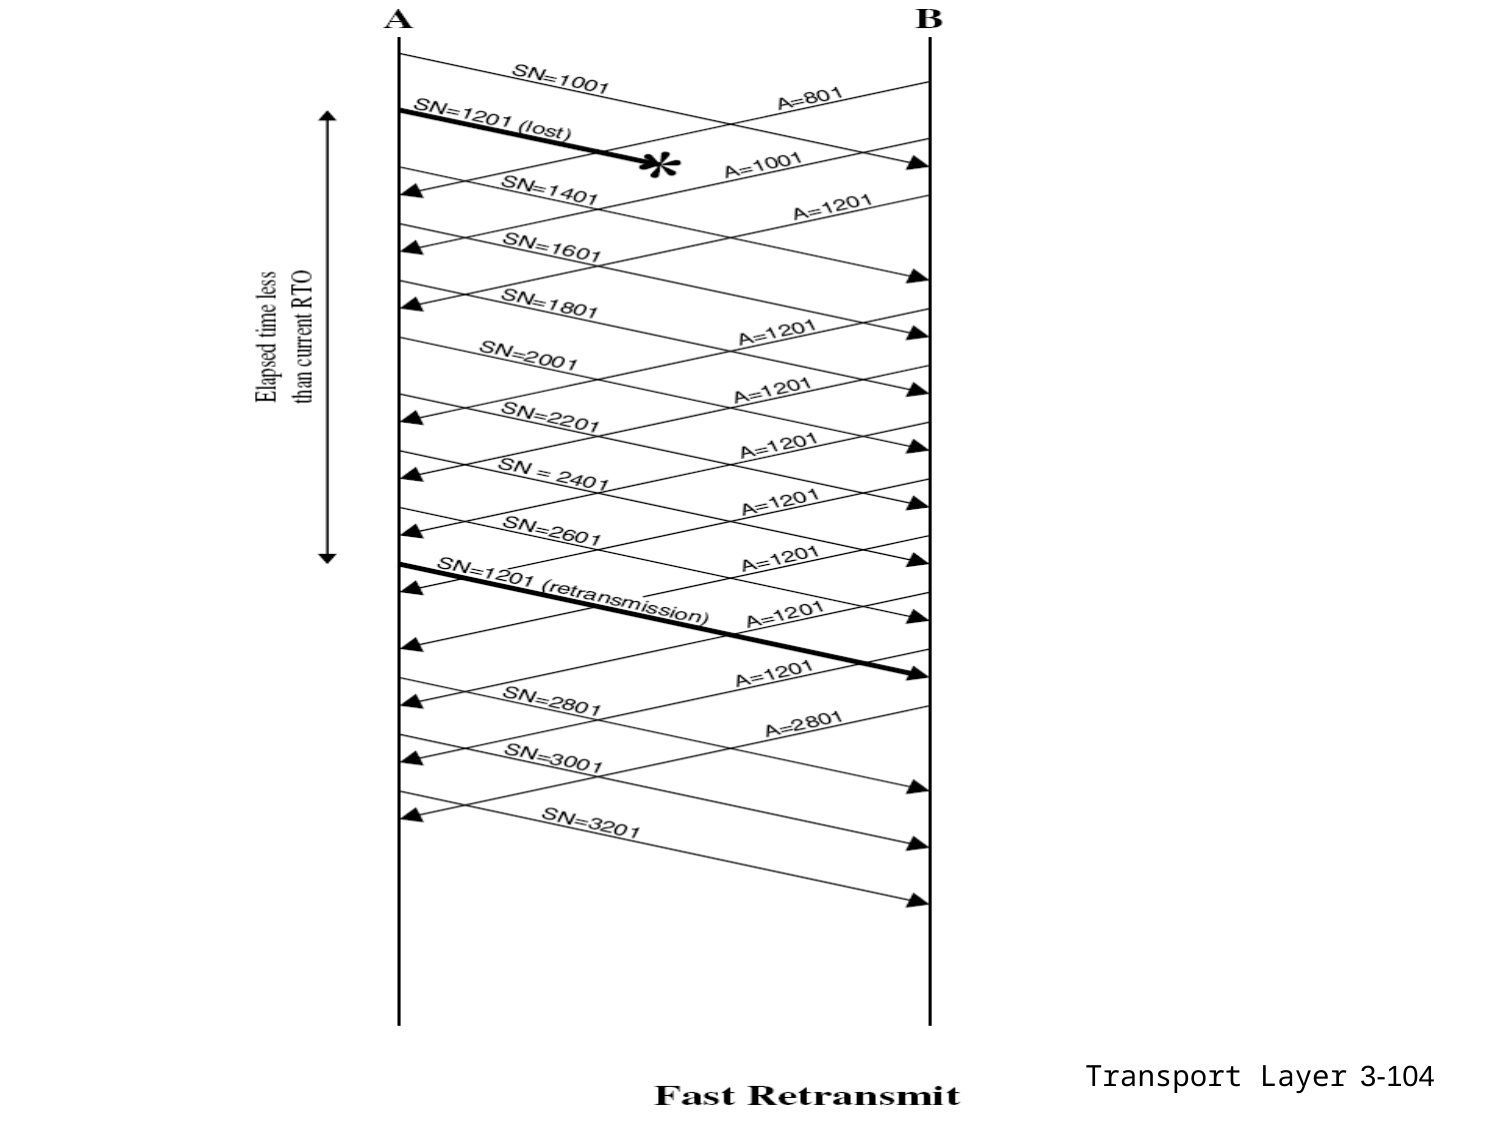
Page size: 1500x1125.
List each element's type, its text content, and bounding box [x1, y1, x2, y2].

footer Transport Layer [1034, 1049, 1338, 1125]
picture [215, 0, 1031, 1125]
slide_number 3-104 [1338, 1049, 1451, 1125]
